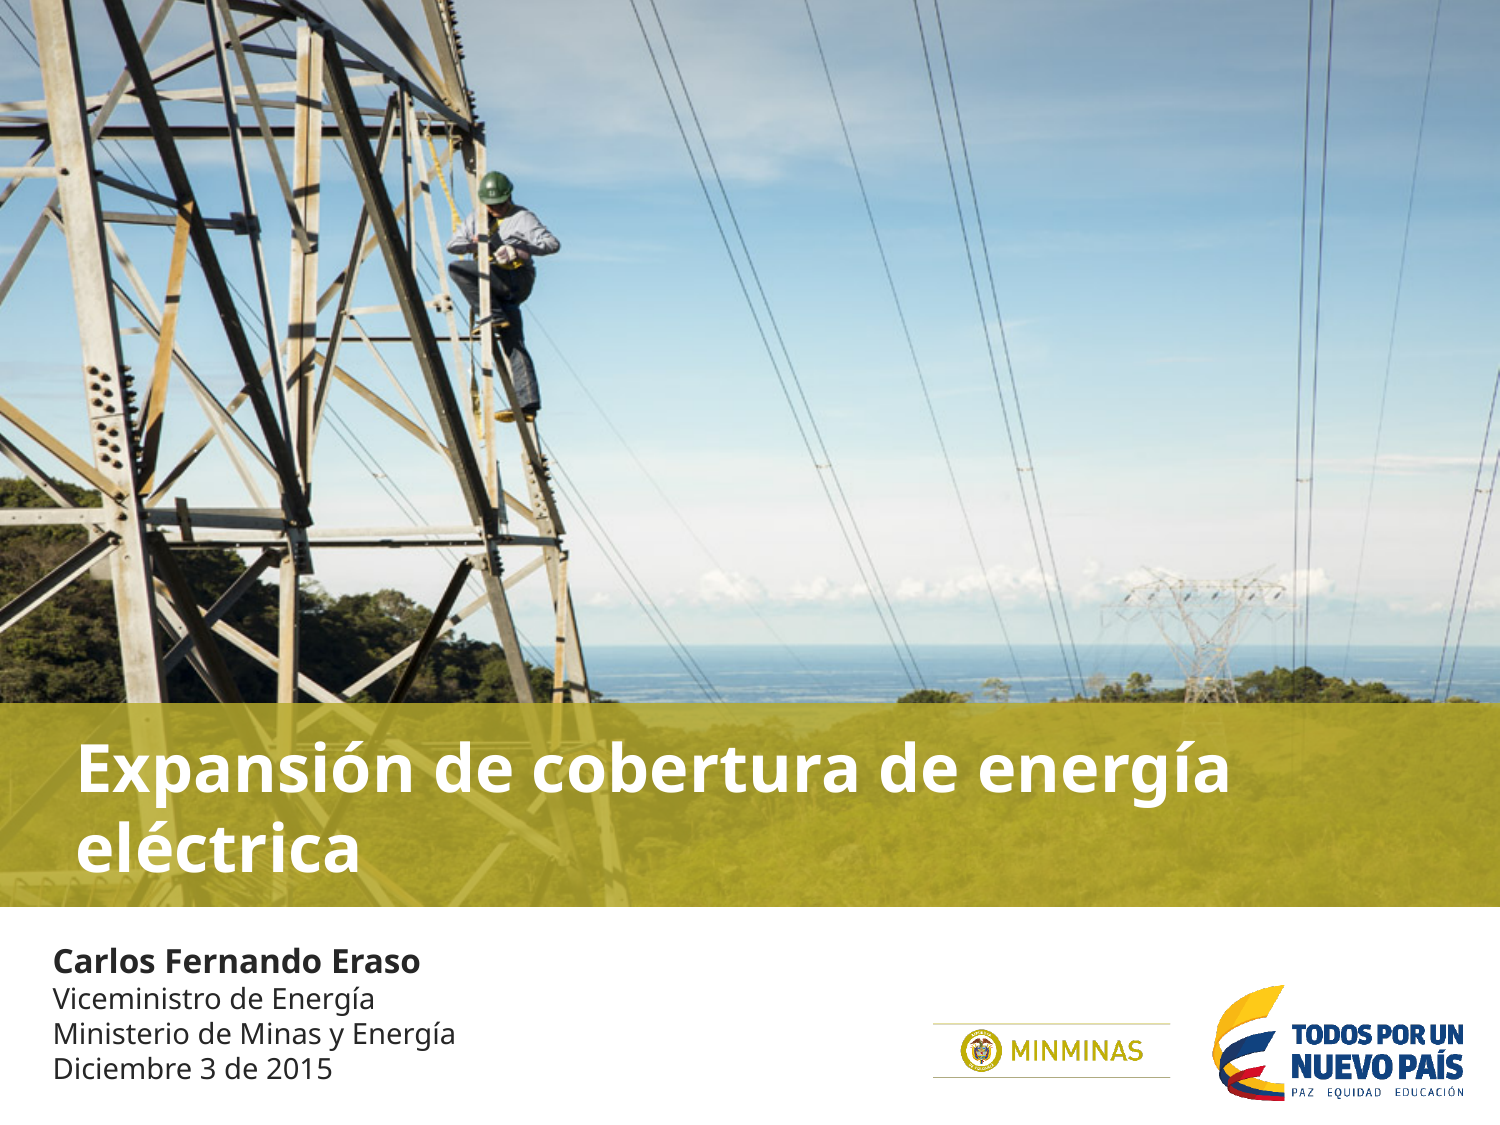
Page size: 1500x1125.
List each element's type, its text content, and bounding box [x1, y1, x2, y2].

picture [933, 985, 1463, 1101]
subtitle Carlos Fernando Eraso Viceministro de Energía Ministerio de Minas y Energía Diciembre 3 de 2015 [37, 933, 867, 1095]
picture [0, 0, 1500, 703]
list Expansión de cobertura de energía eléctrica [60, 717, 1260, 884]
